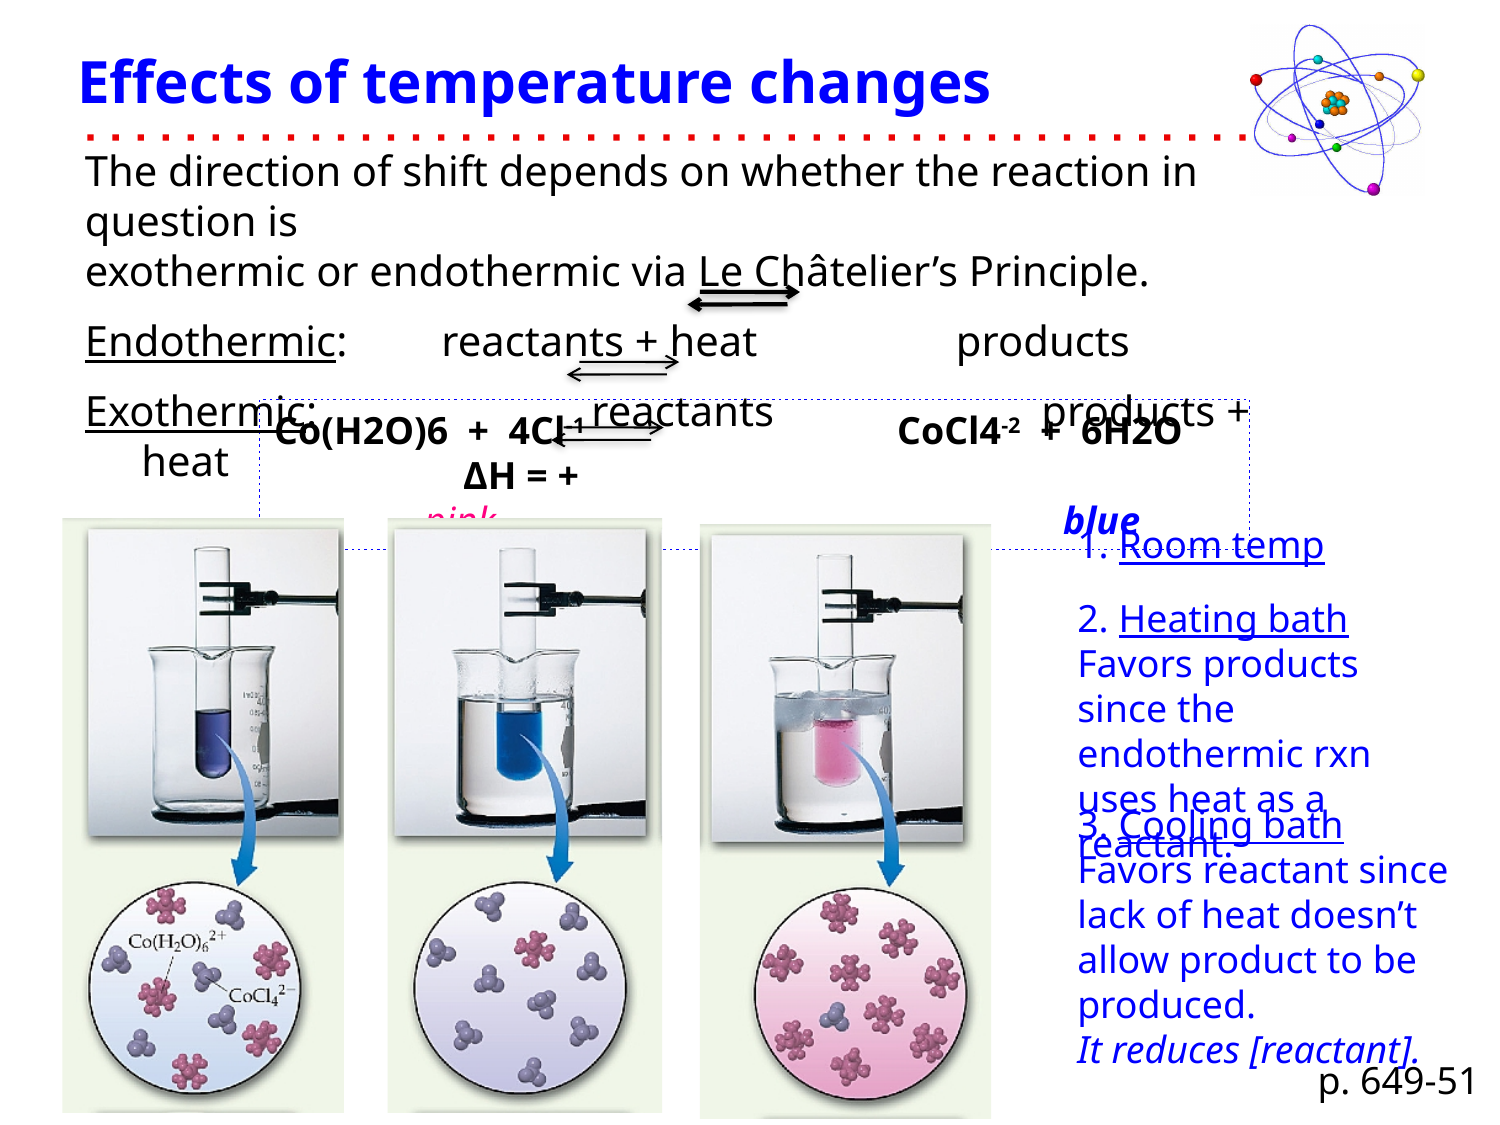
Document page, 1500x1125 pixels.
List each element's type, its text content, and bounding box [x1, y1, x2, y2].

picture [1249, 24, 1426, 197]
picture [62, 518, 344, 1113]
text_box 2. Heating bath Favors products since the endothermic rxn uses heat as a reactant. [1062, 587, 1466, 793]
text_box 3. Cooling bath Favors reactant since lack of heat doesn’t allow product to be produced. It reduces [reactant]. [1062, 793, 1466, 1079]
text_box Co(H2O)6 + 4Cl-1 CoCl4-2 + 6H2O ΔH = + pink blue [259, 493, 1250, 550]
text_box Effects of temperature changes [62, 38, 1179, 123]
picture [699, 524, 992, 1120]
text_box The direction of shift depends on whether the reaction in question is exothermic or endothermic via Le Châtelier’s Principle. Endothermic: reactants + heat products Exothermic: reactants products + heat [70, 137, 1363, 493]
picture [387, 518, 663, 1113]
text_box 1. Room temp [1062, 514, 1466, 574]
text_box p. 649-51 [1302, 1049, 1495, 1110]
